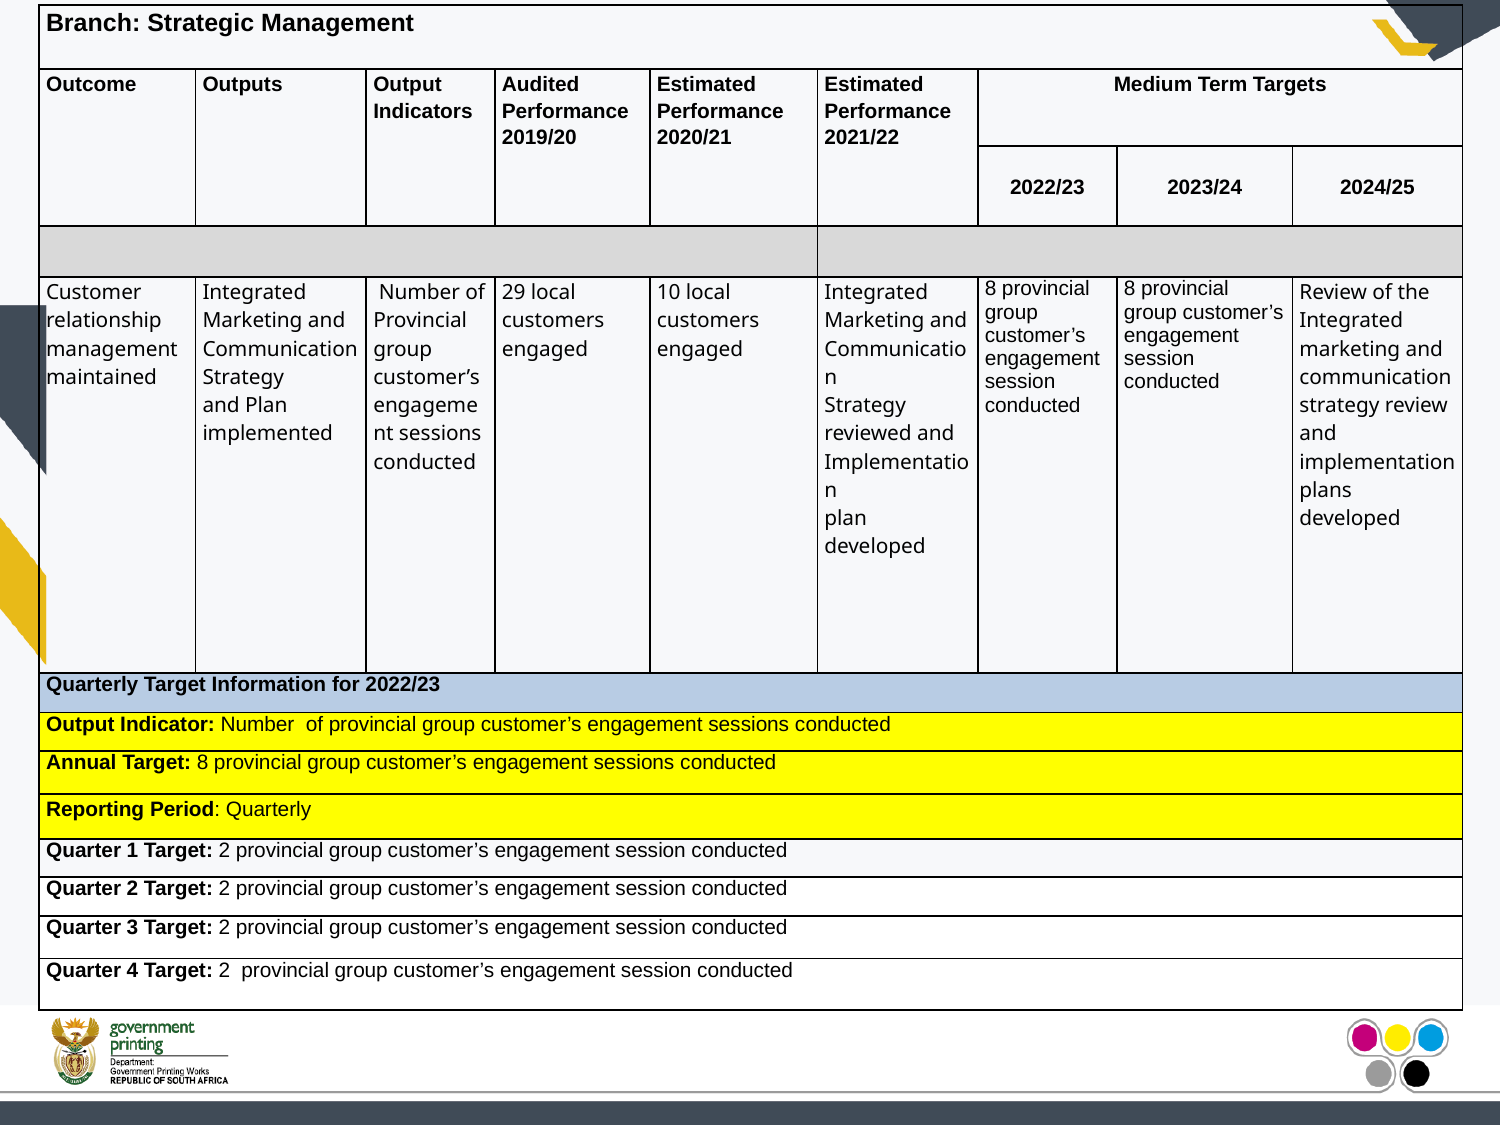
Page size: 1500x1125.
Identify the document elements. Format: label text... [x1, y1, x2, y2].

picture [0, 0, 1500, 1125]
table_cell Integrated Marketing and Communication Strategy reviewed and Implementation plan developed [818, 278, 977, 672]
table_cell Audited Performance 2019/20 [496, 70, 649, 225]
table_cell Estimated Performance 2021/22 [818, 70, 977, 225]
table_cell Estimated Performance 2020/21 [651, 70, 817, 225]
table_cell Outcome [40, 70, 195, 225]
table_cell Quarter 4 Target: 2 provincial group customer’s engagement session conducted [40, 959, 1462, 1009]
table_cell 2023/24 [1118, 147, 1292, 225]
table_cell Reporting Period: Quarterly [40, 795, 1462, 838]
table_cell 2022/23 [979, 147, 1116, 225]
table_cell Quarterly Target Information for 2022/23 [40, 674, 1462, 712]
table_cell Annual Target: 8 provincial group customer’s engagement sessions conducted [40, 752, 1462, 793]
table_cell 8 provincial group customer’s engagement session conducted [979, 278, 1116, 672]
table_cell [40, 227, 817, 276]
table_cell 10 local customers engaged [651, 278, 817, 672]
table_cell Medium Term Targets [979, 70, 1462, 145]
table_cell Quarter 2 Target: 2 provincial group customer’s engagement session conducted [40, 878, 1462, 915]
table_cell Outputs [196, 70, 365, 225]
table_cell Review of the Integrated marketing and communication strategy review and implementation plans developed [1293, 278, 1462, 672]
table_cell 2024/25 [1293, 147, 1462, 225]
table_cell 29 local customers engaged [496, 278, 649, 672]
table_cell 8 provincial group customer’s engagement session conducted [1118, 278, 1292, 672]
table_cell Quarter 3 Target: 2 provincial group customer’s engagement session conducted [40, 917, 1462, 958]
table_cell Number of Provincial group customer’s engagement sessions conducted [367, 278, 494, 672]
table_cell [818, 227, 1462, 276]
table_header Branch: Strategic Management [40, 6, 1462, 68]
table_cell Integrated Marketing and Communication Strategy and Plan implemented [196, 278, 365, 672]
table_cell Quarter 1 Target: 2 provincial group customer’s engagement session conducted [40, 840, 1462, 876]
table_cell Output Indicator: Number of provincial group customer’s engagement sessions conducted [40, 713, 1462, 750]
table_cell Output Indicators [367, 70, 494, 225]
table_cell Customer relationship management maintained [40, 278, 195, 672]
